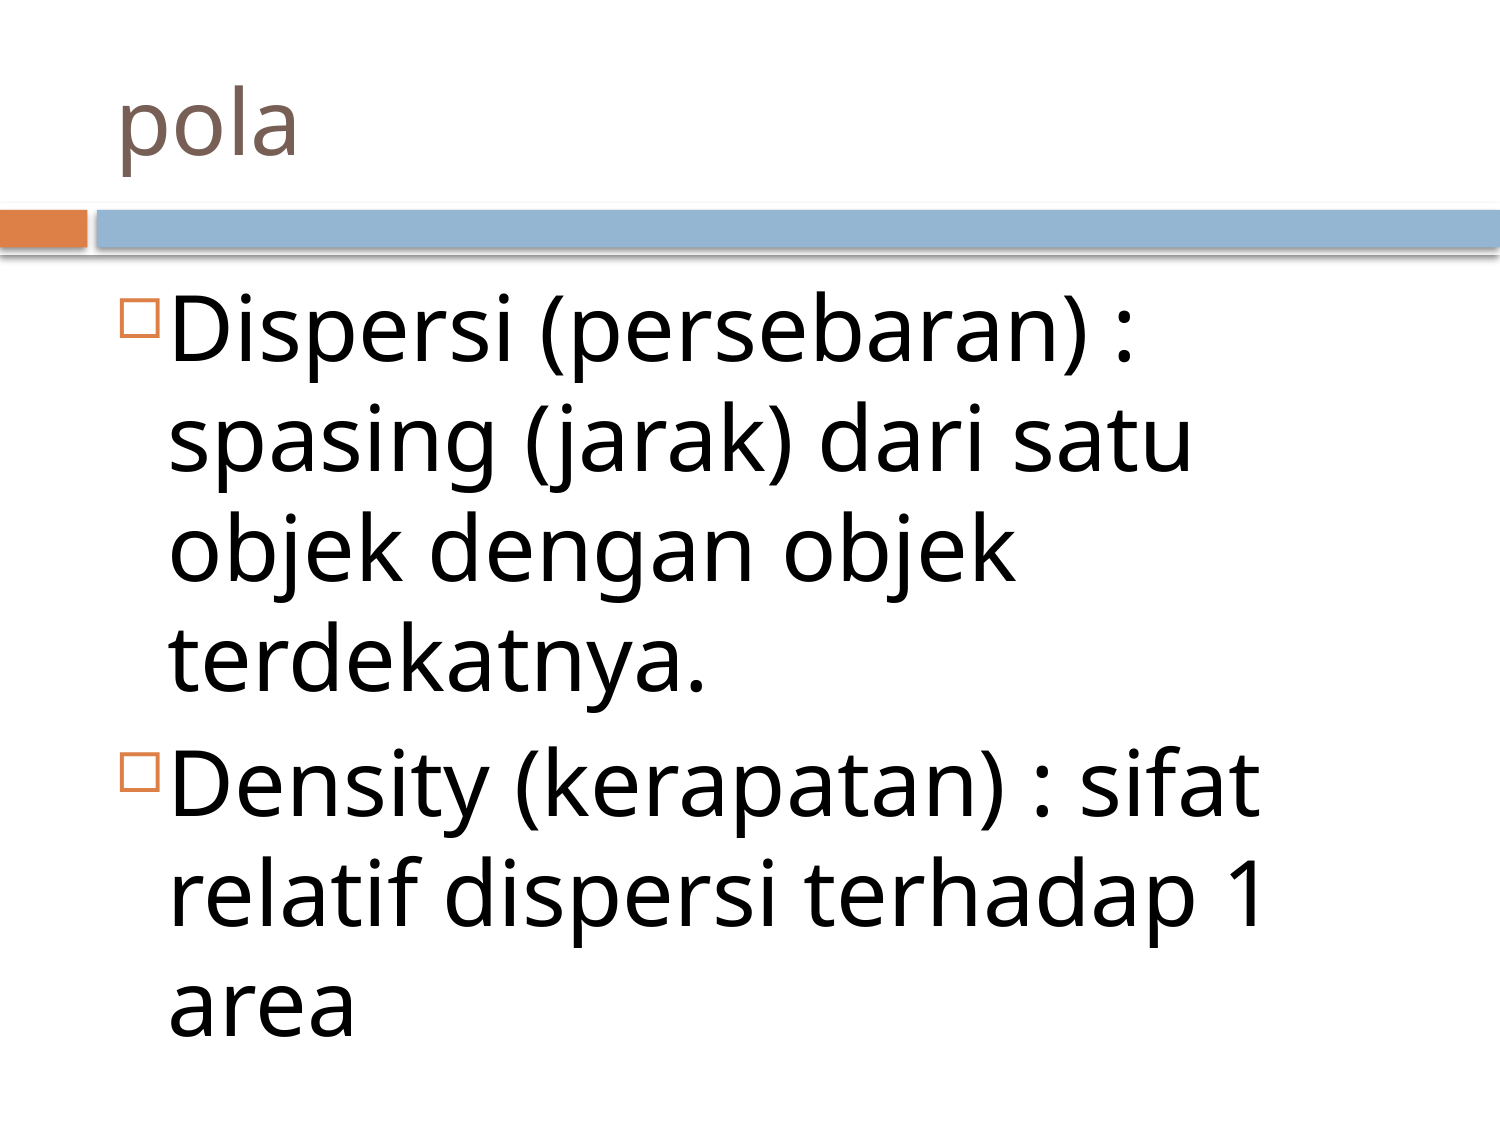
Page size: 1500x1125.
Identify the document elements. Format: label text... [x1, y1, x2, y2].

title pola [100, 37, 1438, 200]
list Dispersi (persebaran) : spasing (jarak) dari satu objek dengan objek terdekatnya. Density (kerapatan) : sifat relatif dispersi terhadap 1 area [100, 262, 1438, 1000]
